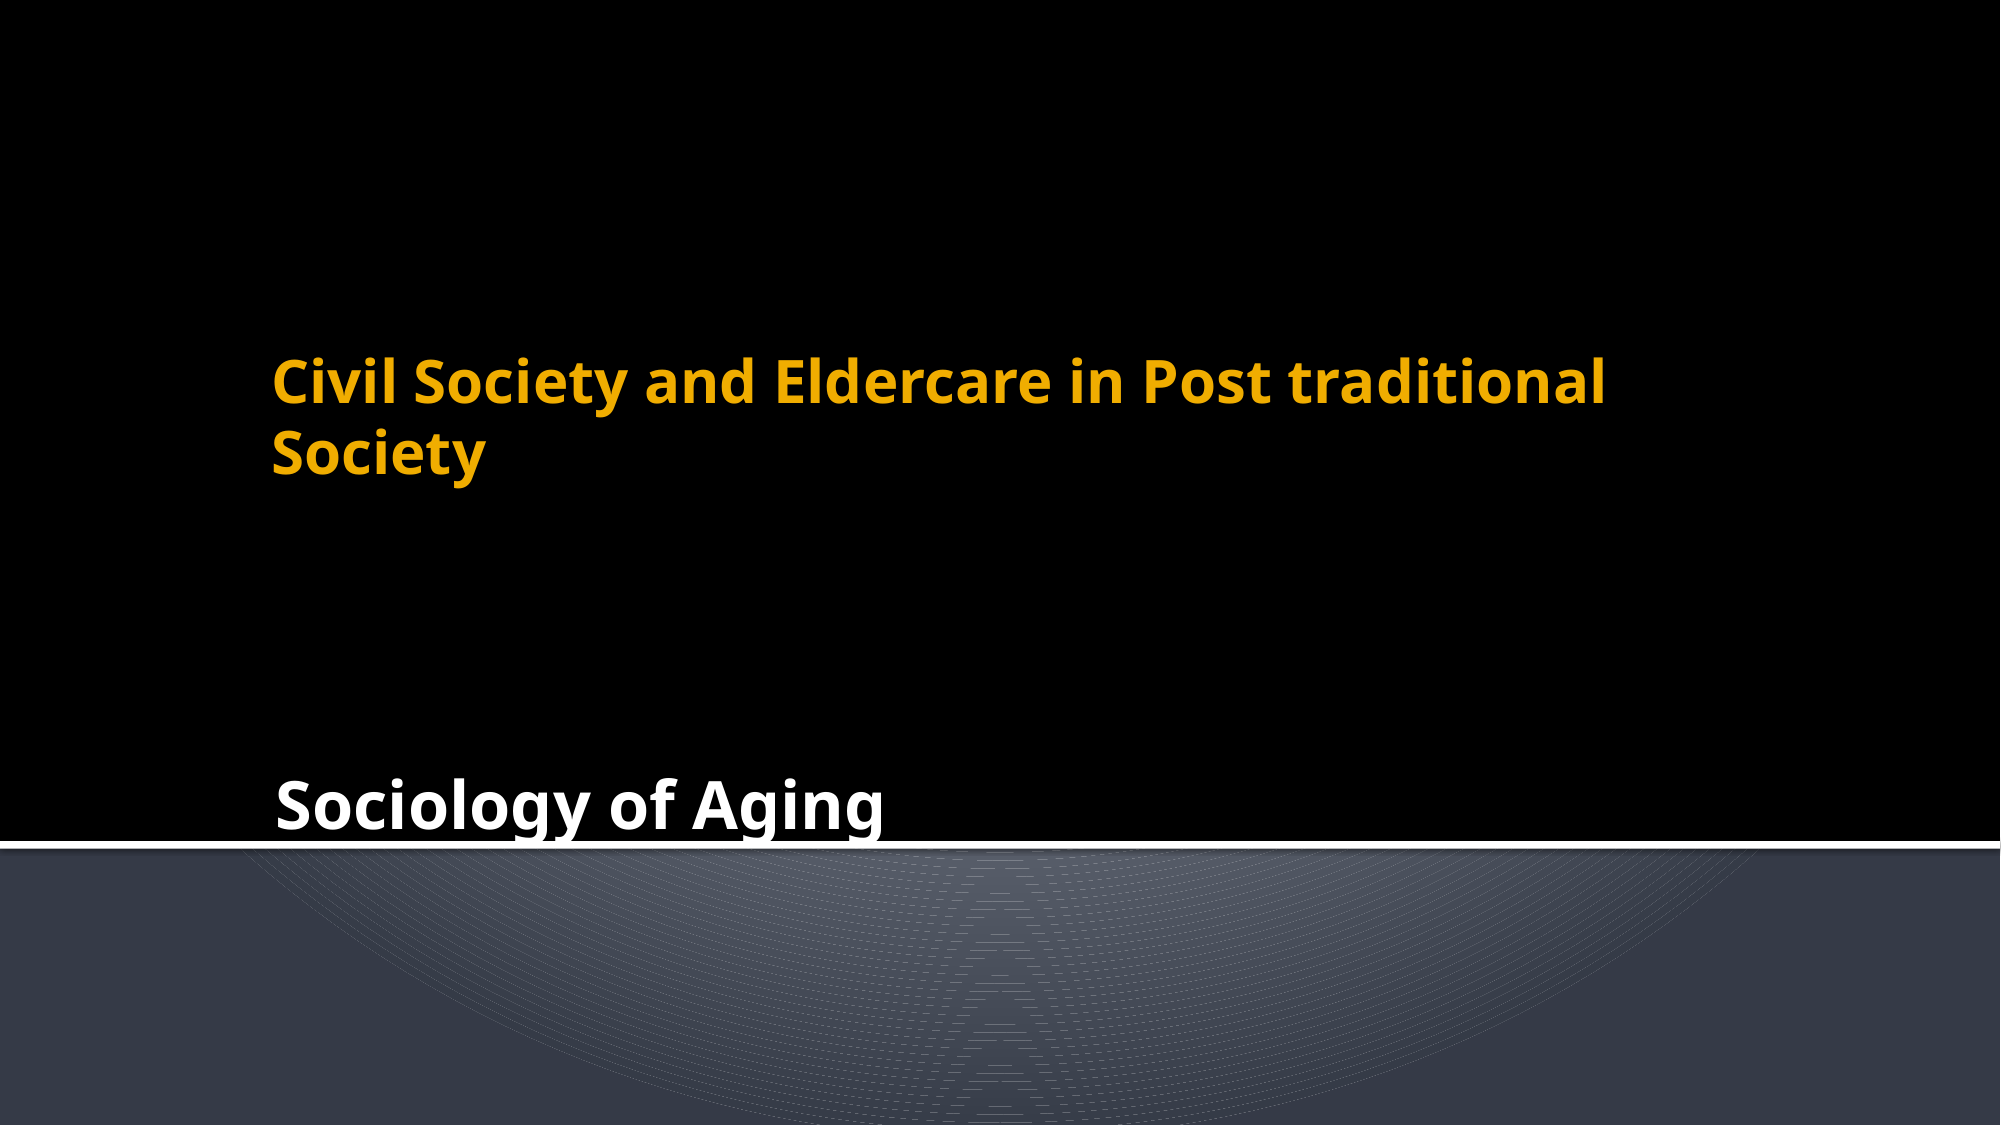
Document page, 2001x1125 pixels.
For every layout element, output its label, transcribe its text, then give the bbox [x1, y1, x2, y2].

subtitle Sociology of Aging [256, 562, 1745, 844]
title Civil Society and Eldercare in Post traditional Society [256, 343, 1744, 560]
